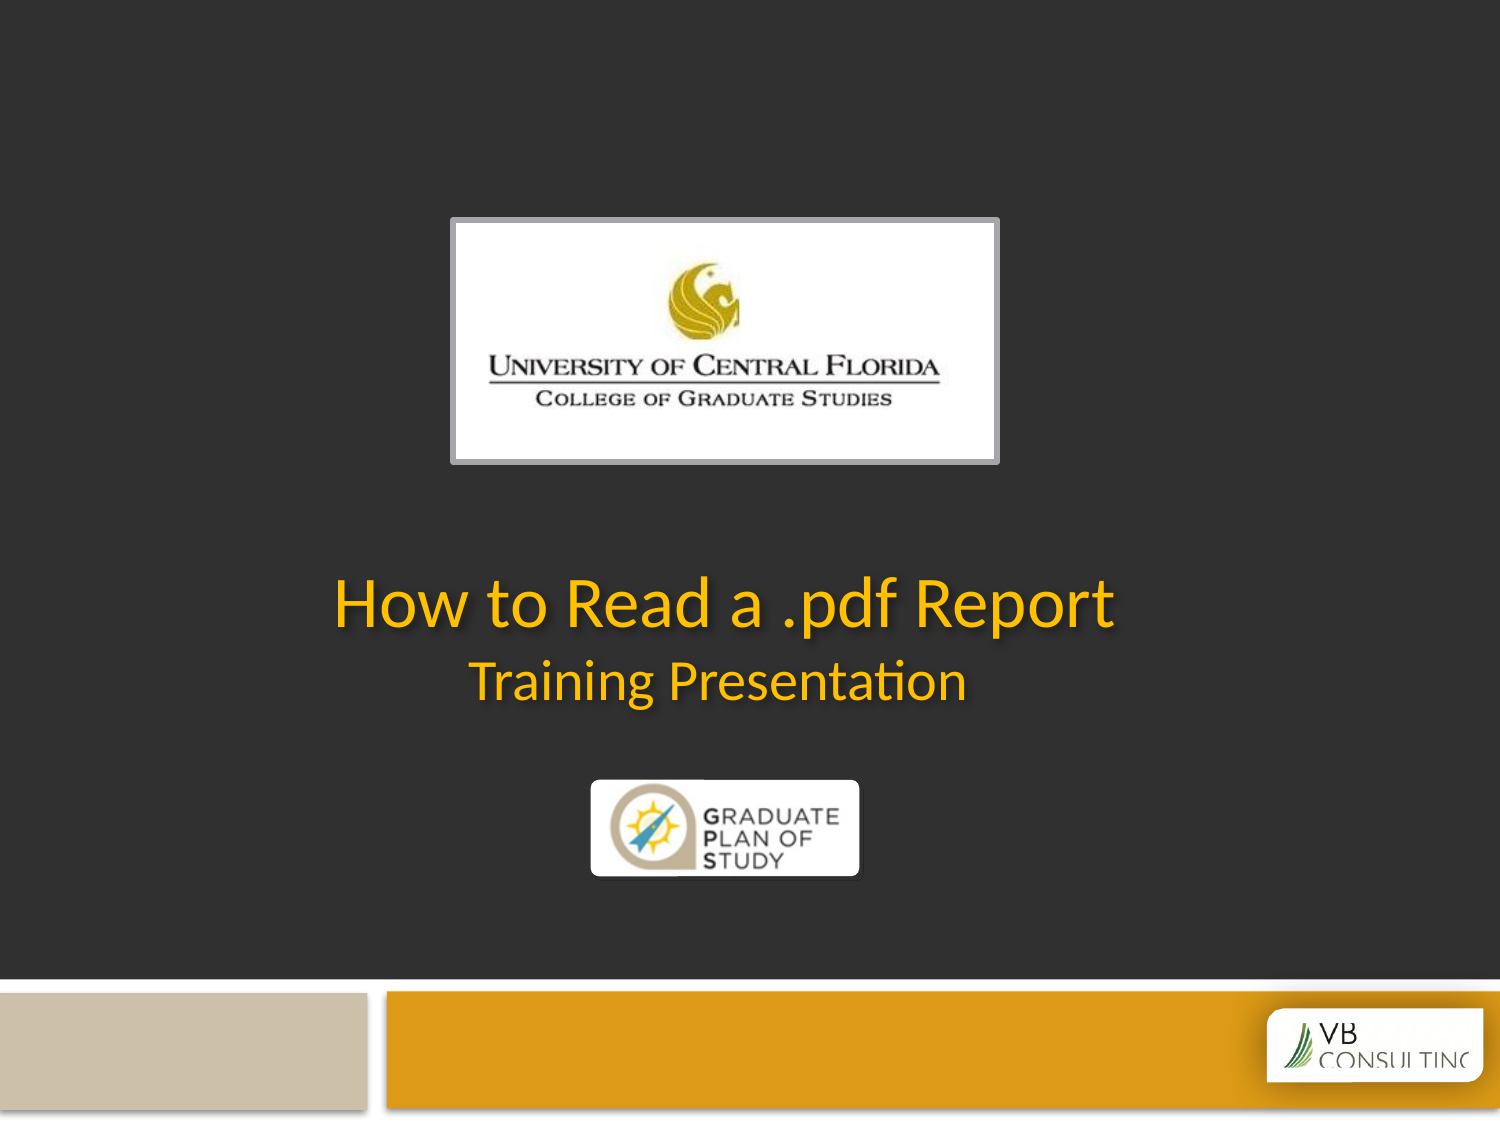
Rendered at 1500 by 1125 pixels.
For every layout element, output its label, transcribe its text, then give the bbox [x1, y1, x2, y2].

picture [590, 779, 860, 877]
text_box How to Read a .pdf Report Training Presentation [231, 547, 1218, 765]
picture [1273, 1015, 1477, 1076]
picture [455, 223, 994, 459]
